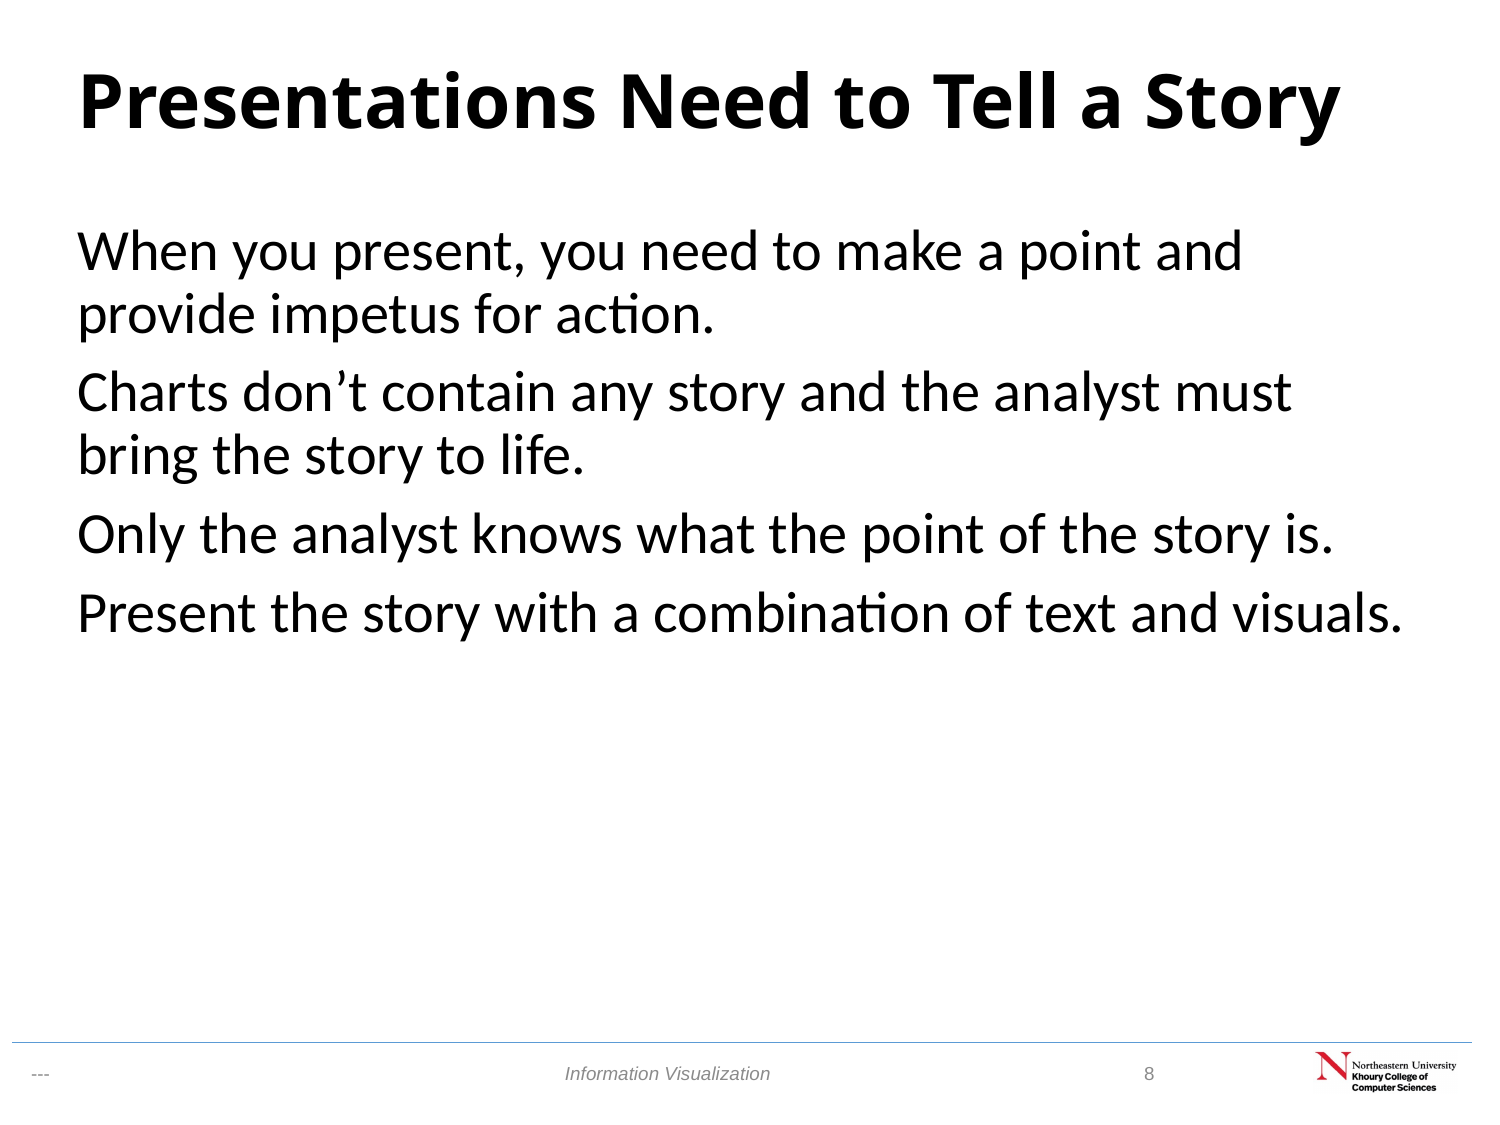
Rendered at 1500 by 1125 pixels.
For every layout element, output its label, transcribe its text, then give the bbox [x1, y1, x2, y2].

list When you present, you need to make a point and provide impetus for action. Charts don’t contain any story and the analyst must bring the story to life. Only the analyst knows what the point of the story is. Present the story with a combination of text and visuals. [62, 212, 1438, 1014]
title Presentations Need to Tell a Story [62, 24, 1438, 184]
footer --- [16, 1042, 523, 1103]
slide_number Information Visualization [549, 1042, 988, 1103]
picture [1313, 1050, 1458, 1094]
slide_number 8 [1013, 1042, 1170, 1103]
